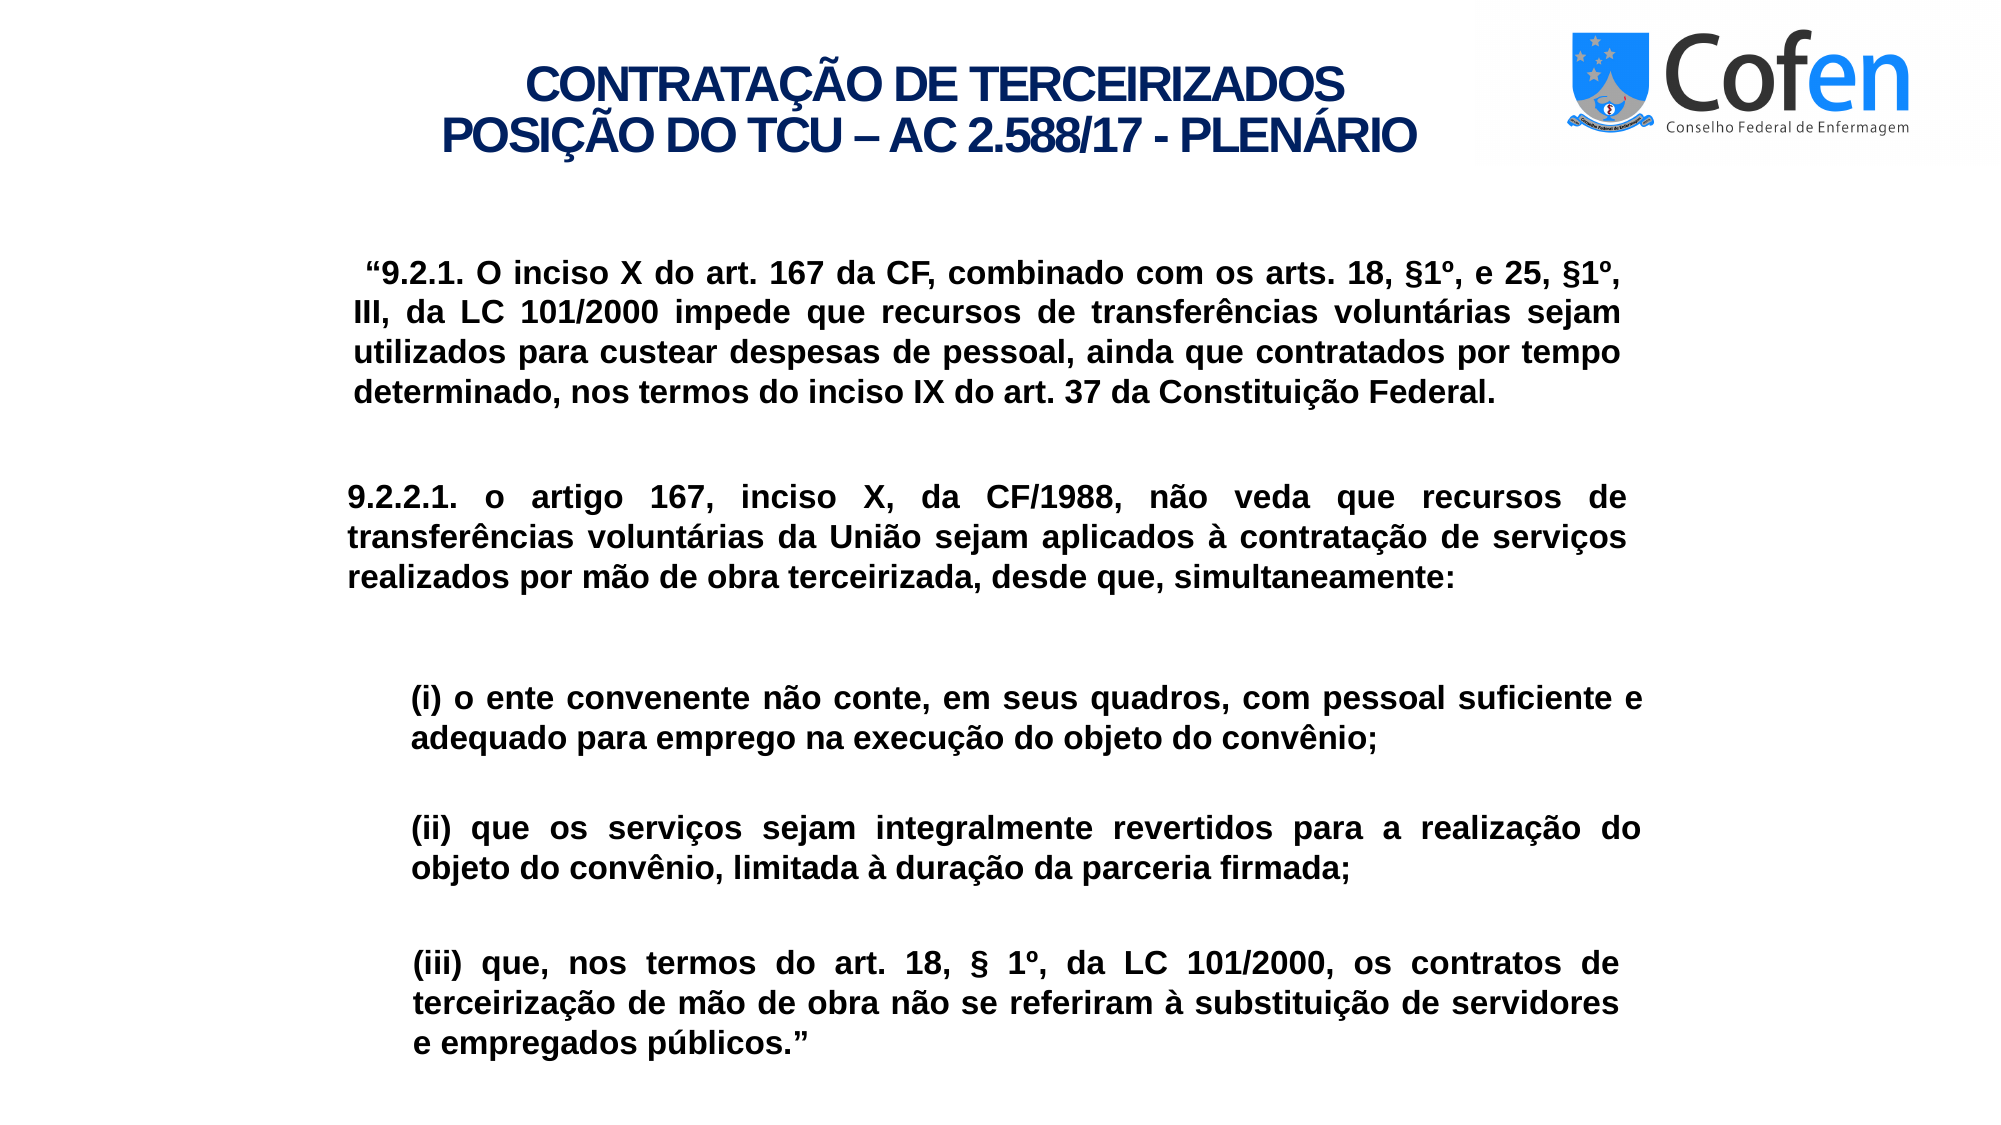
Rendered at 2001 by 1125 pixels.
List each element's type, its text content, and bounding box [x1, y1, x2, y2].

text_box (i) o ente convenente não conte, em seus quadros, com pessoal suficiente e adequado para emprego na execução do objeto do convênio; [396, 668, 1660, 764]
text_box “9.2.1. O inciso X do art. 167 da CF, combinado com os arts. 18, §1º, e 25, §1º, III, da LC 101/2000 impede que recursos de transferências voluntárias sejam utilizados para custear despesas de pessoal, ainda que contratados por tempo determinado, nos termos do inciso IX do art. 37 da Constituição Federal. [338, 243, 1638, 418]
picture [1564, 0, 2000, 166]
title CONTRATAÇÃO DE TERCEIRIZADOS POSIÇÃO DO TCU – AC 2.588/17 - PLENÁRIO [308, 0, 1564, 230]
text_box (ii) que os serviços sejam integralmente revertidos para a realização do objeto do convênio, limitada à duração da parceria firmada; [396, 798, 1658, 894]
text_box (iii) que, nos termos do art. 18, § 1º, da LC 101/2000, os contratos de terceirização de mão de obra não se referiram à substituição de servidores e empregados públicos.” [398, 934, 1637, 1069]
text_box 9.2.2.1. o artigo 167, inciso X, da CF/1988, não veda que recursos de transferências voluntárias da União sejam aplicados à contratação de serviços realizados por mão de obra terceirizada, desde que, simultaneamente: [332, 467, 1644, 603]
